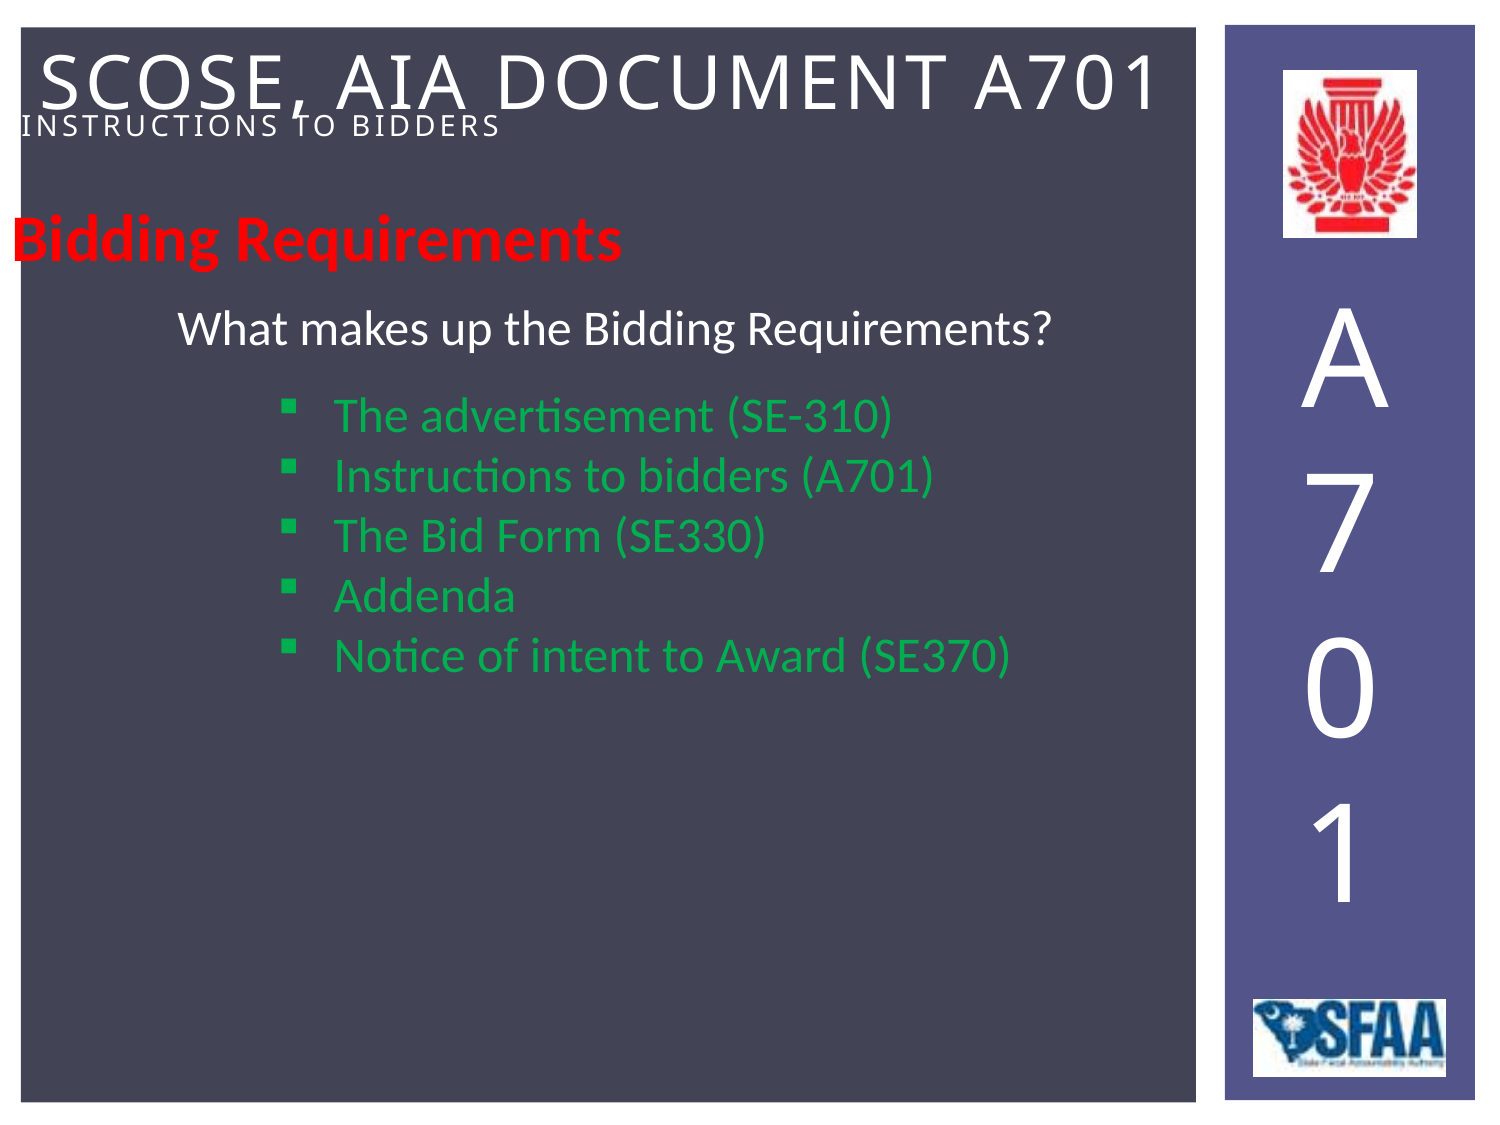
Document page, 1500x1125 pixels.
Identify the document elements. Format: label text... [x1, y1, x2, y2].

text_box What makes up the Bidding Requirements? [162, 287, 1088, 363]
picture [1253, 999, 1446, 1077]
picture [1283, 70, 1417, 238]
text_box The advertisement (SE-310) Instructions to bidders (A701) The Bid Form (SE330) Addenda Notice of intent to Award (SE370) [262, 374, 1188, 750]
text_box Bidding Requirements [0, 187, 751, 283]
